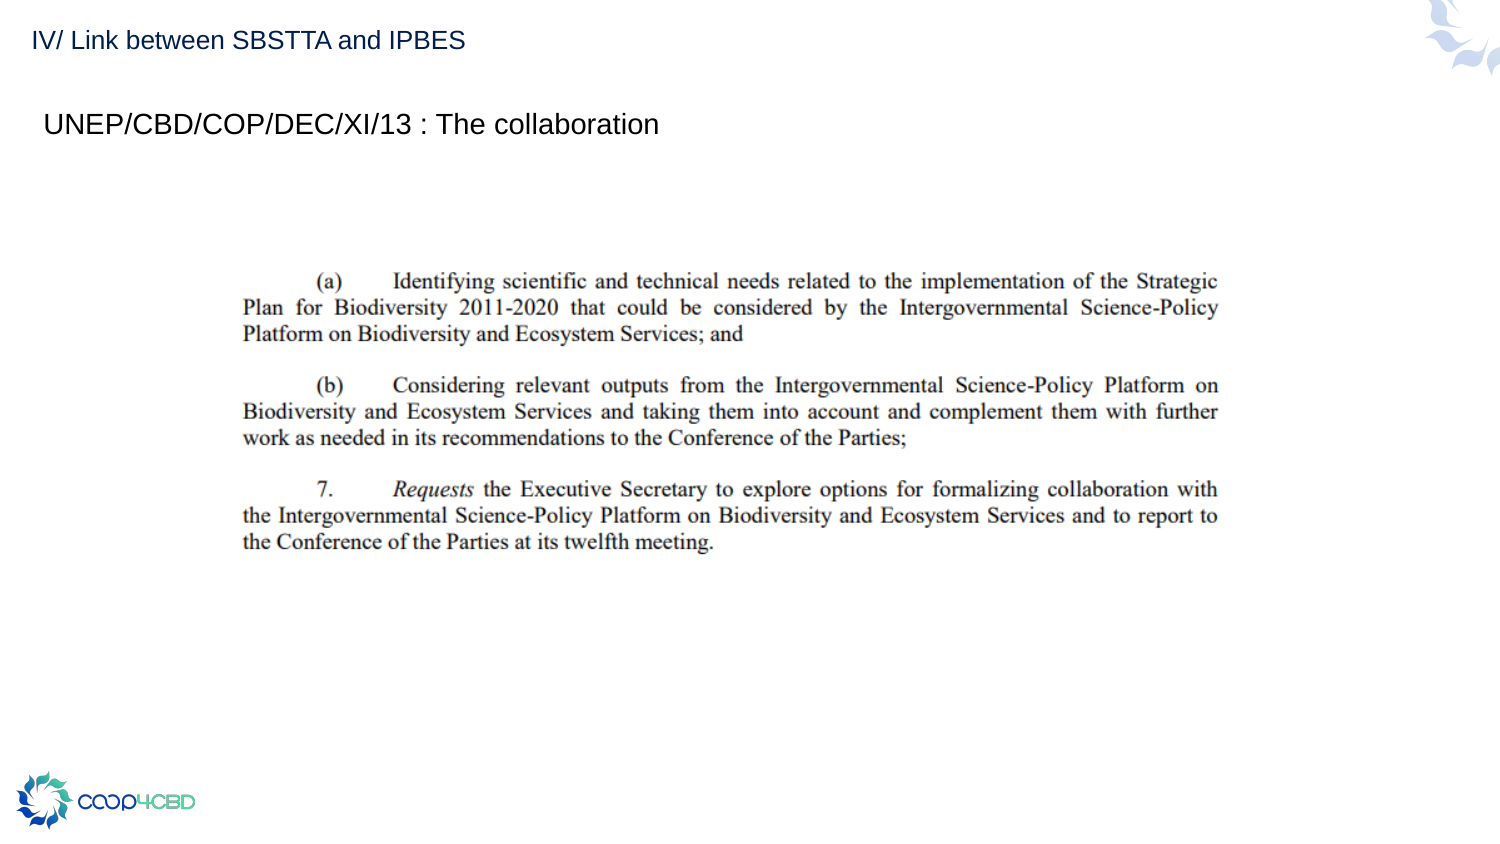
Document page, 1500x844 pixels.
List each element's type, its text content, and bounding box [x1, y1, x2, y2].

title IV/ Link between SBSTTA and IPBES [16, 8, 1415, 103]
picture [16, 771, 195, 830]
text_box UNEP/CBD/COP/DEC/XI/13 : The collaboration [28, 98, 861, 148]
picture [189, 260, 1311, 583]
list [51, 193, 1449, 754]
